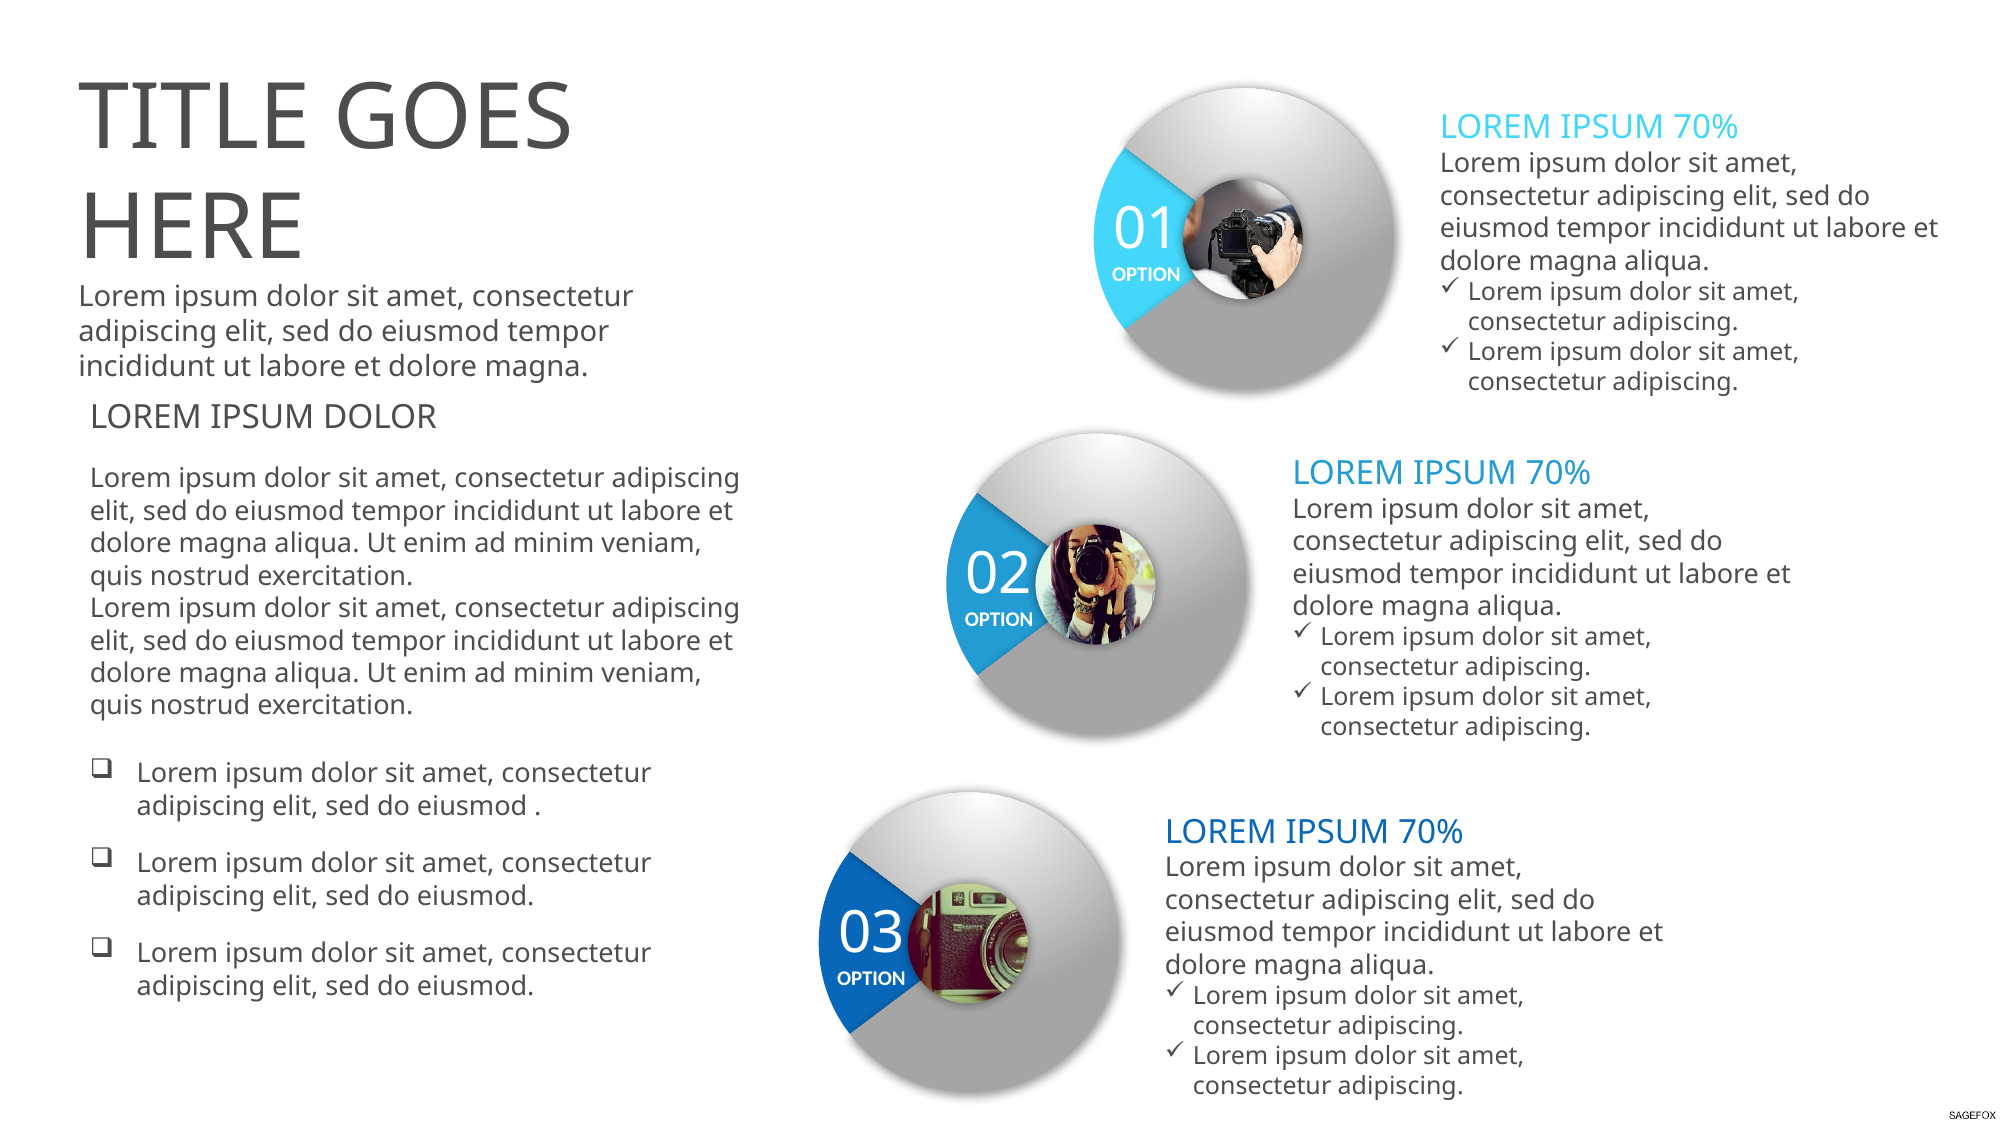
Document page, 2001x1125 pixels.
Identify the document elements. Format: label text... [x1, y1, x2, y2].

text_box [932, 882, 1029, 1005]
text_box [938, 492, 1060, 676]
text_box LOREM IPSUM 70% Lorem ipsum dolor sit amet, consectetur adipiscing elit, sed do eiusmod tempor incididunt ut labore et dolore magna aliqua. Lorem ipsum dolor sit amet, consectetur adipiscing. Lorem ipsum dolor sit amet, consectetur adipiscing. [1277, 443, 1812, 748]
text_box LOREM IPSUM 70% Lorem ipsum dolor sit amet, consectetur adipiscing elit, sed do eiusmod tempor incididunt ut labore et dolore magna aliqua. Lorem ipsum dolor sit amet, consectetur adipiscing. Lorem ipsum dolor sit amet, consectetur adipiscing. [1149, 802, 1685, 1107]
picture [1924, 1102, 2000, 1123]
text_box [810, 851, 932, 1034]
text_box [1207, 178, 1304, 301]
text_box LOREM IPSUM 70% Lorem ipsum dolor sit amet, consectetur adipiscing elit, sed do eiusmod tempor incididunt ut labore et dolore magna aliqua. Lorem ipsum dolor sit amet, consectetur adipiscing. Lorem ipsum dolor sit amet, consectetur adipiscing. [1425, 98, 1960, 403]
text_box [1123, 87, 1395, 390]
text_box [976, 432, 1248, 735]
text_box [848, 791, 1120, 1094]
text_box TITLE GOES HERE Lorem ipsum dolor sit amet, consectetur adipiscing elit, sed do eiusmod tempor incididunt ut labore et dolore magna. [63, 49, 725, 390]
text_box LOREM IPSUM DOLOR Lorem ipsum dolor sit amet, consectetur adipiscing elit, sed do eiusmod tempor incididunt ut labore et dolore magna aliqua. Ut enim ad minim veniam, quis nostrud exercitation. Lorem ipsum dolor sit amet, consectetur adipiscing elit, sed do eiusmod tempor incididunt ut labore et dolore magna aliqua. Ut enim ad minim veniam, quis nostrud exercitation. Lorem ipsum dolor sit amet, consectetur adipiscing elit, sed do eiusmod . Lorem ipsum dolor sit amet, consectetur adipiscing elit, sed do eiusmod. Lorem ipsum dolor sit amet, consectetur adipiscing elit, sed do eiusmod. [75, 388, 771, 1008]
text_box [1085, 147, 1207, 330]
text_box [1060, 523, 1157, 646]
